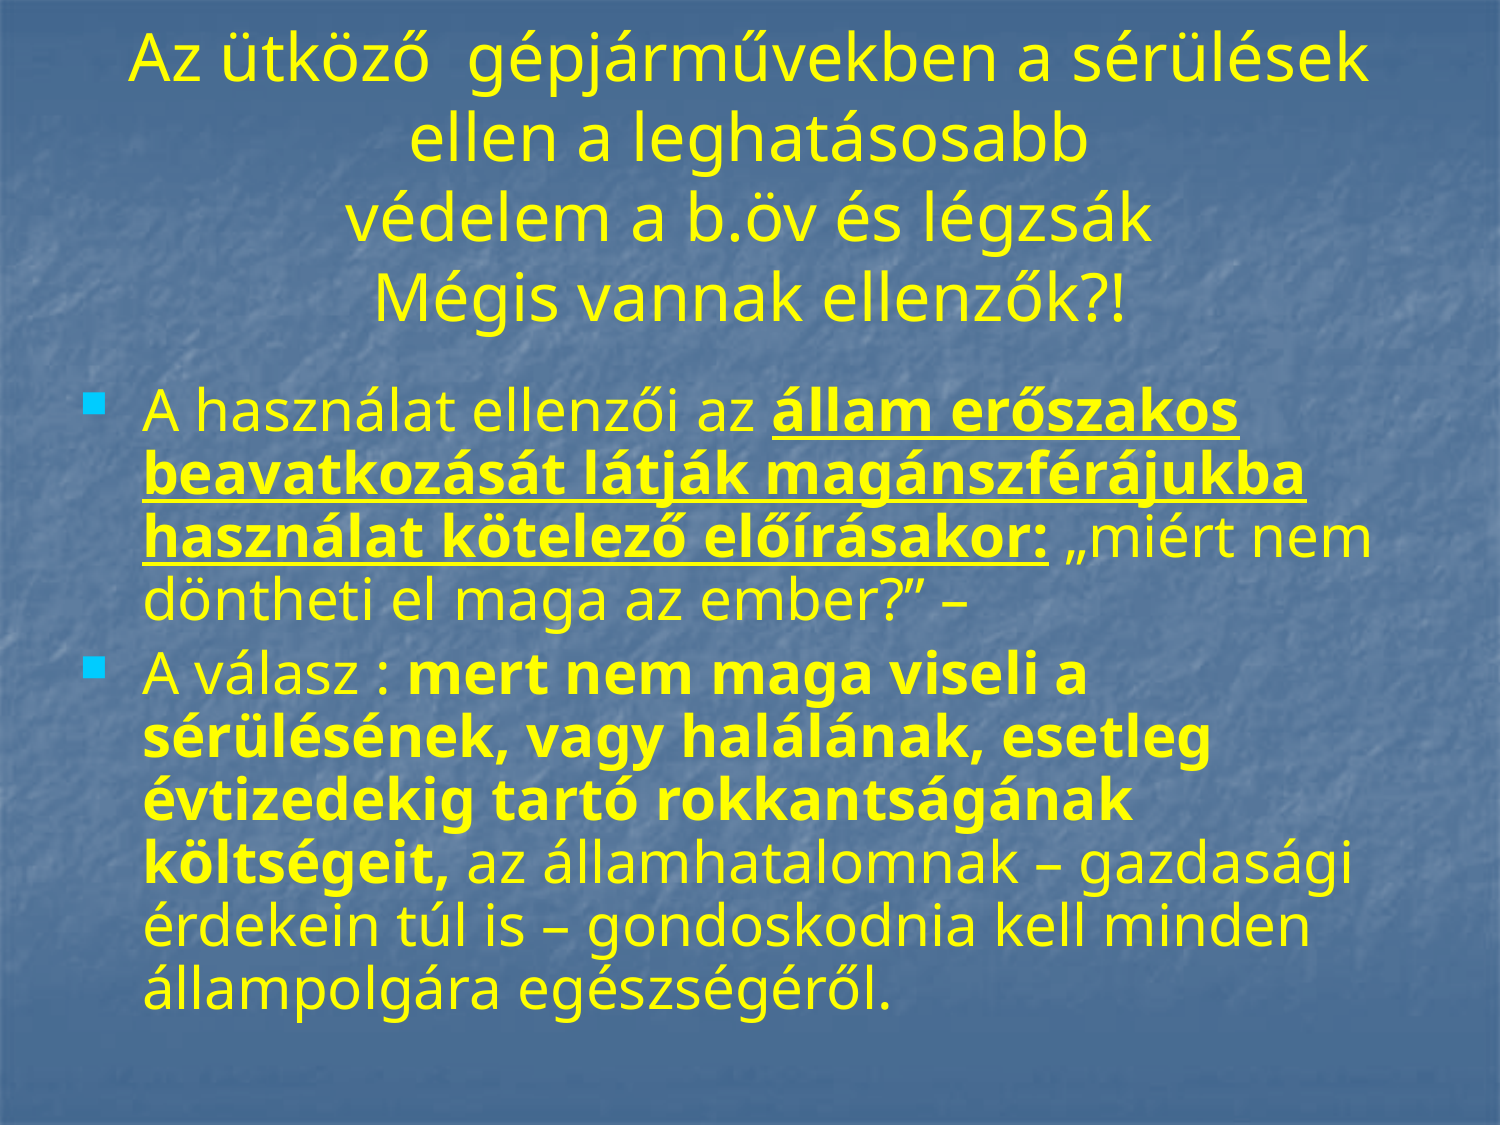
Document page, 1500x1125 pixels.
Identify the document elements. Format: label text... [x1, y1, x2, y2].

title Az ütköző gépjárművekben a sérülések ellen a leghatásosabb védelem a b.öv és légzsák Mégis vannak ellenzők?! [75, 62, 1425, 288]
list A használat ellenzői az állam erőszakos beavatkozását látják magánszférájukba használat kötelező előírásakor: „miért nem döntheti el maga az ember?” – A válasz : mert nem maga viseli a sérülésének, vagy halálának, esetleg évtizedekig tartó rokkantságának költségeit, az államhatalomnak – gazdasági érdekein túl is – gondoskodnia kell minden állampolgára egészségéről. [64, 373, 1415, 1094]
